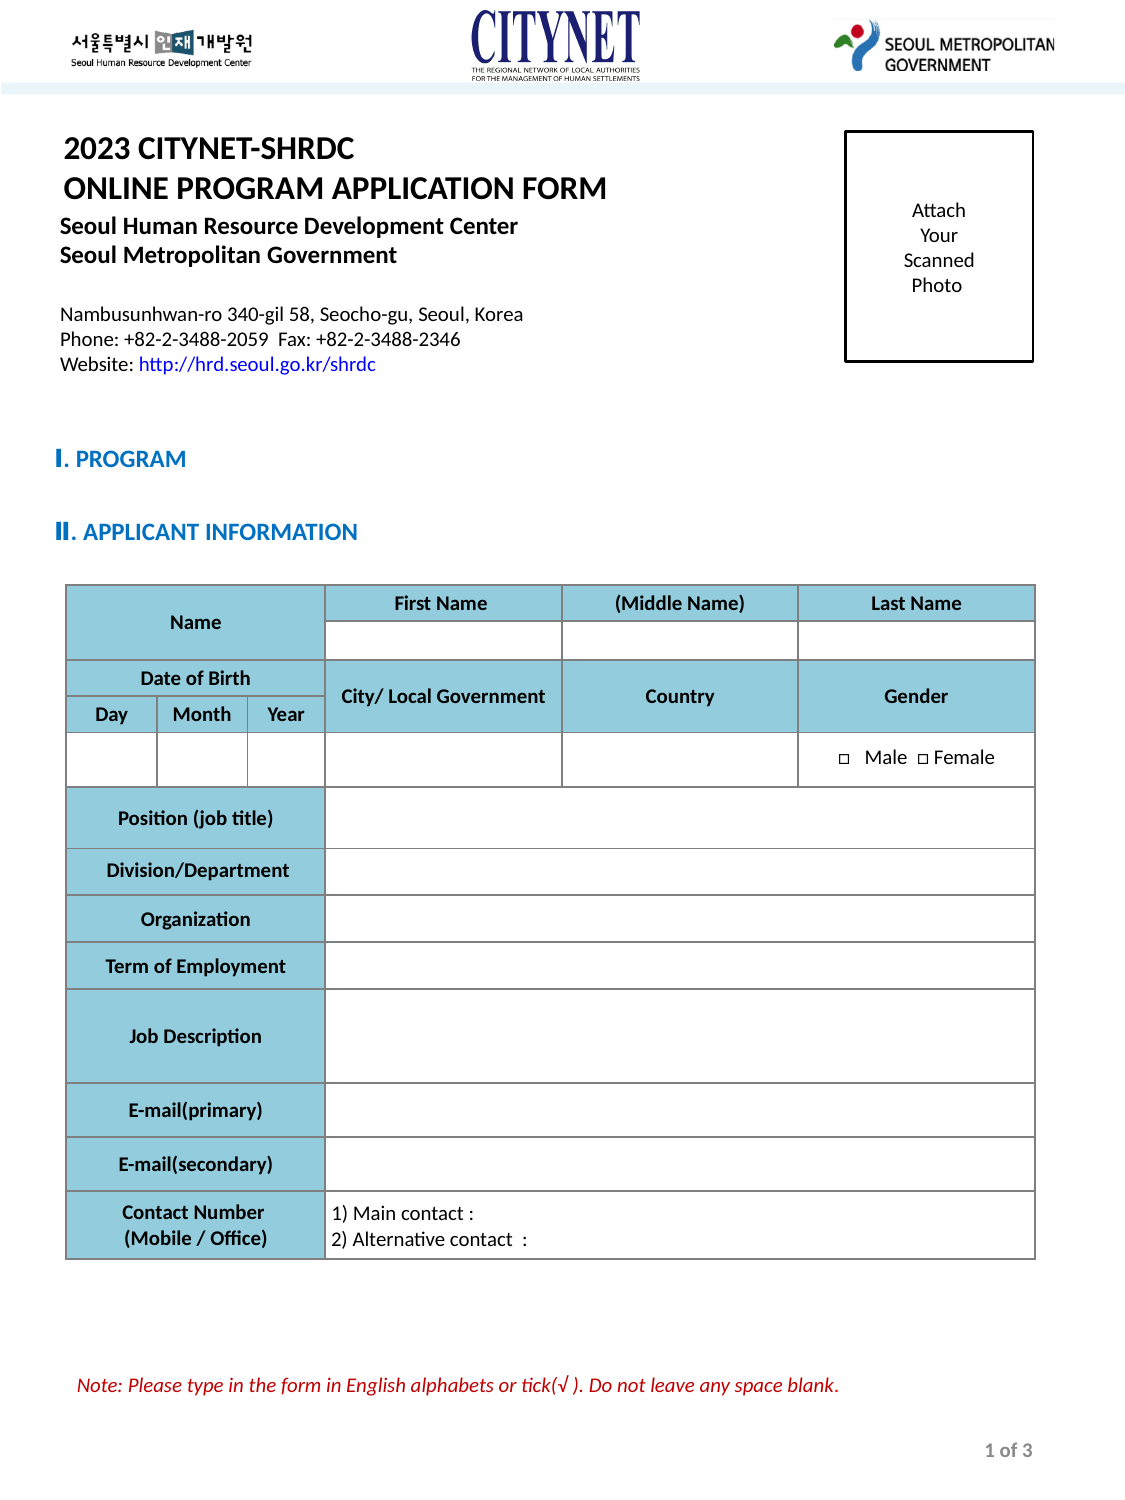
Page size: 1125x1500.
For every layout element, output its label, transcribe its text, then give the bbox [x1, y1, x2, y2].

table_cell Year [248, 697, 324, 732]
table_cell [326, 990, 1034, 1082]
table_cell Country [563, 661, 797, 732]
table_cell [326, 733, 561, 786]
table_cell [326, 622, 561, 659]
table_cell [158, 733, 247, 786]
table_header Ⅰ. PROGRAM [39, 409, 1054, 514]
table_cell Ⅱ. APPLICANT INFORMATION [39, 514, 1054, 564]
table_cell [799, 622, 1034, 659]
table_cell [326, 849, 1034, 894]
table_cell Contact Number (Mobile / Office) [67, 1192, 324, 1258]
picture [471, 9, 640, 81]
table_cell City/ Local Government [326, 661, 561, 732]
table_cell Day [67, 697, 156, 732]
table_header Last Name [799, 586, 1034, 620]
table_cell Date of Birth [67, 661, 324, 695]
table_cell □ Male □ Female [799, 733, 1034, 786]
table_cell [67, 733, 156, 786]
text_box Attach Your Scanned Photo [843, 129, 1035, 364]
table_cell Job Description [67, 990, 324, 1082]
table_cell Organization [67, 896, 324, 941]
table_cell 1) Main contact : 2) Alternative contact : [326, 1192, 1034, 1258]
text_box Note: Please type in the form in English alphabets or tick(√ ). Do not leave any space blank. [62, 1364, 1049, 1405]
table_cell [326, 1084, 1034, 1136]
table_cell Division/Department [67, 849, 324, 894]
table_header (Middle Name) [563, 586, 797, 620]
table_cell [563, 733, 797, 786]
text_box Seoul Human Resource Development Center Seoul Metropolitan Government [45, 201, 843, 277]
table_cell [326, 788, 1034, 848]
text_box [0, 19, 1125, 95]
table_cell E-mail(primary) [67, 1084, 324, 1136]
text_box 2023 CITYNET-SHRDC ONLINE PROGRAM APPLICATION FORM [48, 118, 623, 201]
table_cell [563, 622, 797, 659]
text_box Nambusunhwan-ro 340-gil 58, Seocho-gu, Seoul, Korea Phone: +82-2-3488-2059 Fax: +82-2-3488-2346 Website: http://hrd.seoul.go.kr/shrdc [45, 292, 681, 383]
table_cell [326, 1138, 1034, 1190]
table_cell Month [158, 697, 247, 732]
table_cell [326, 896, 1034, 941]
table_header First Name [326, 586, 561, 620]
table_header Name [67, 586, 324, 659]
table_cell Position (job title) [67, 788, 324, 848]
table_cell Term of Employment [67, 943, 324, 988]
table_cell [248, 733, 324, 786]
slide_number 1 of 3 [785, 1409, 1048, 1490]
table_cell Gender [799, 661, 1034, 732]
table_cell E-mail(secondary) [67, 1138, 324, 1190]
table_cell [326, 943, 1034, 988]
